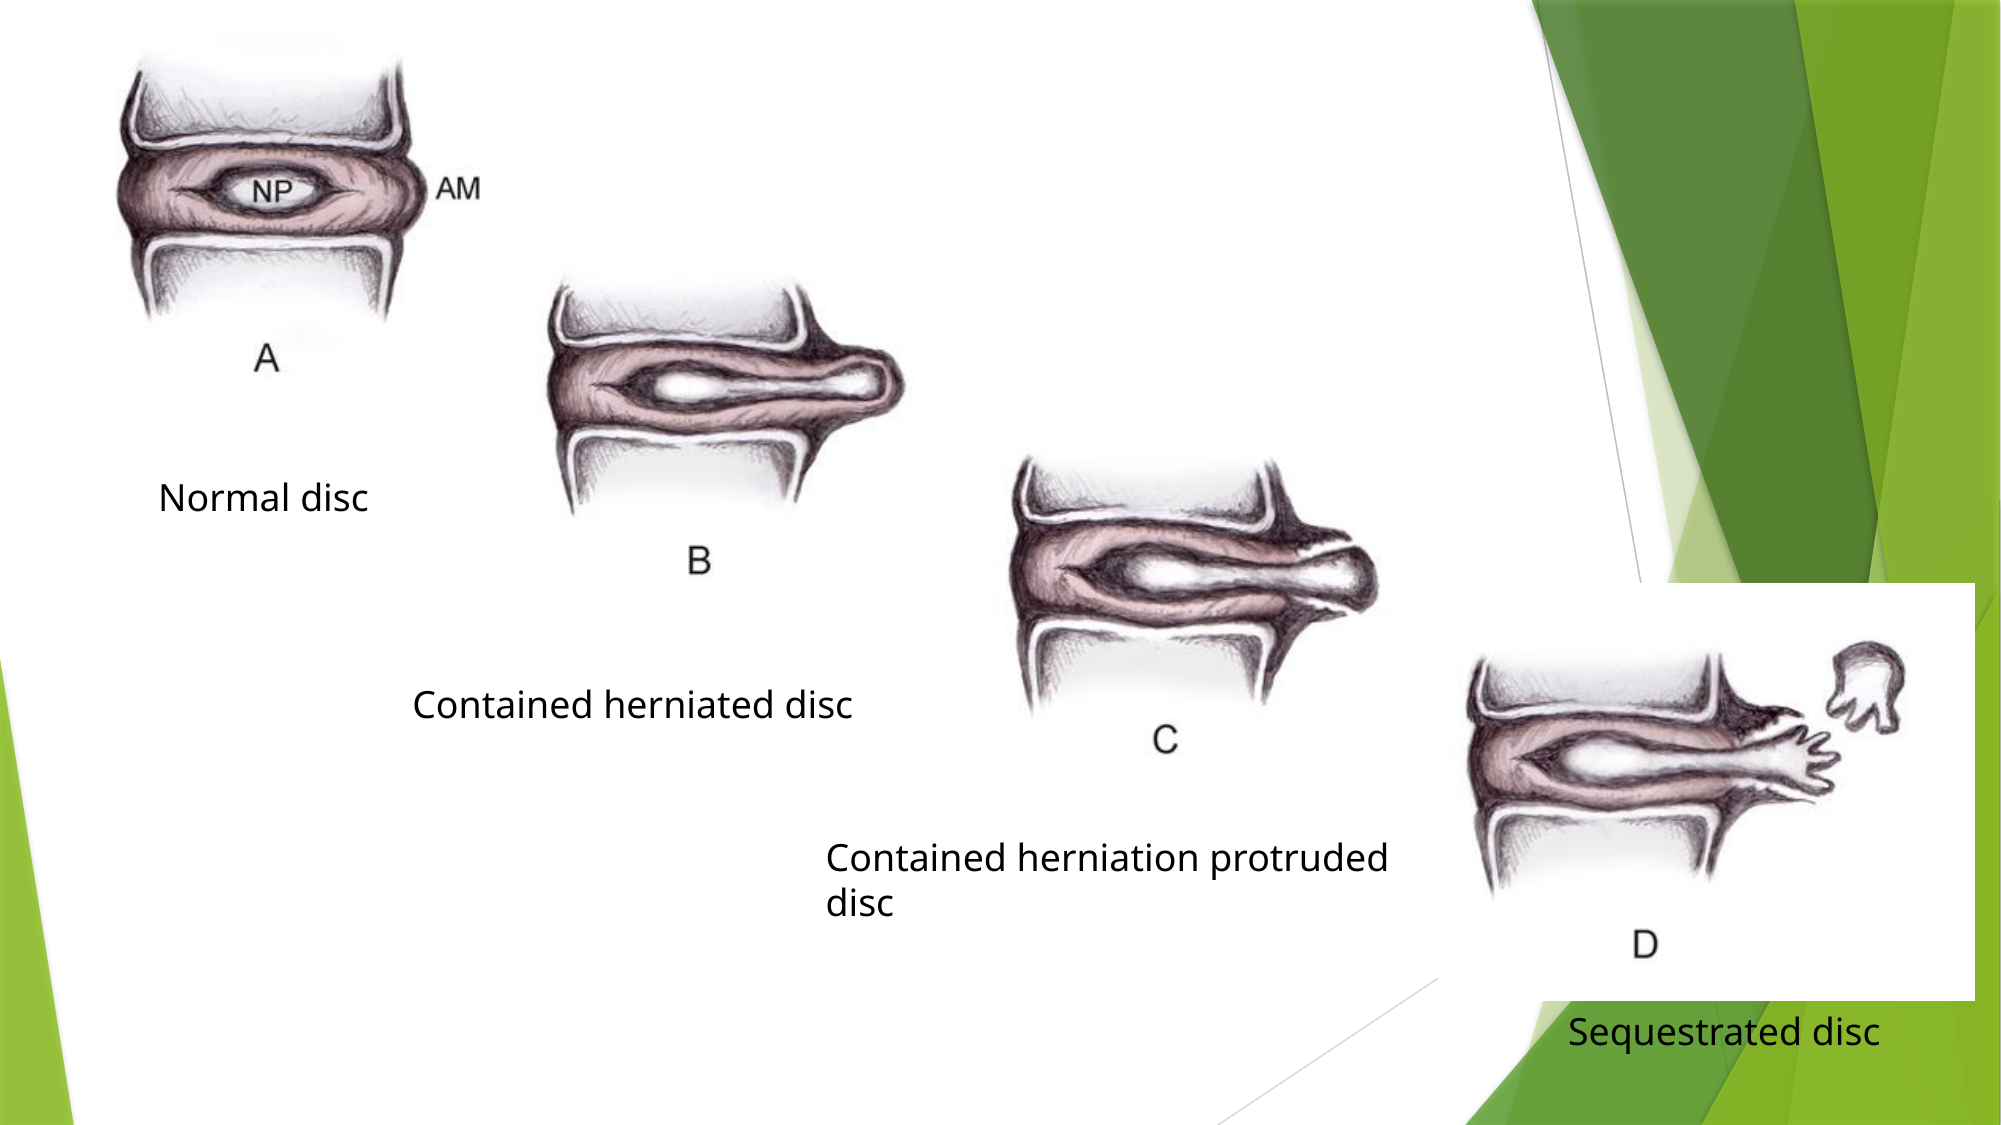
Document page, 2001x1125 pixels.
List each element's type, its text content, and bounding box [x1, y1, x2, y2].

text_box Sequestrated disc [1403, 1000, 1896, 1061]
text_box Contained herniated disc [397, 673, 978, 779]
picture [983, 392, 1412, 807]
picture [1437, 583, 1975, 1002]
text_box Normal disc [123, 466, 430, 572]
text_box Contained herniation protruded disc [810, 827, 1432, 977]
picture [77, 34, 951, 609]
